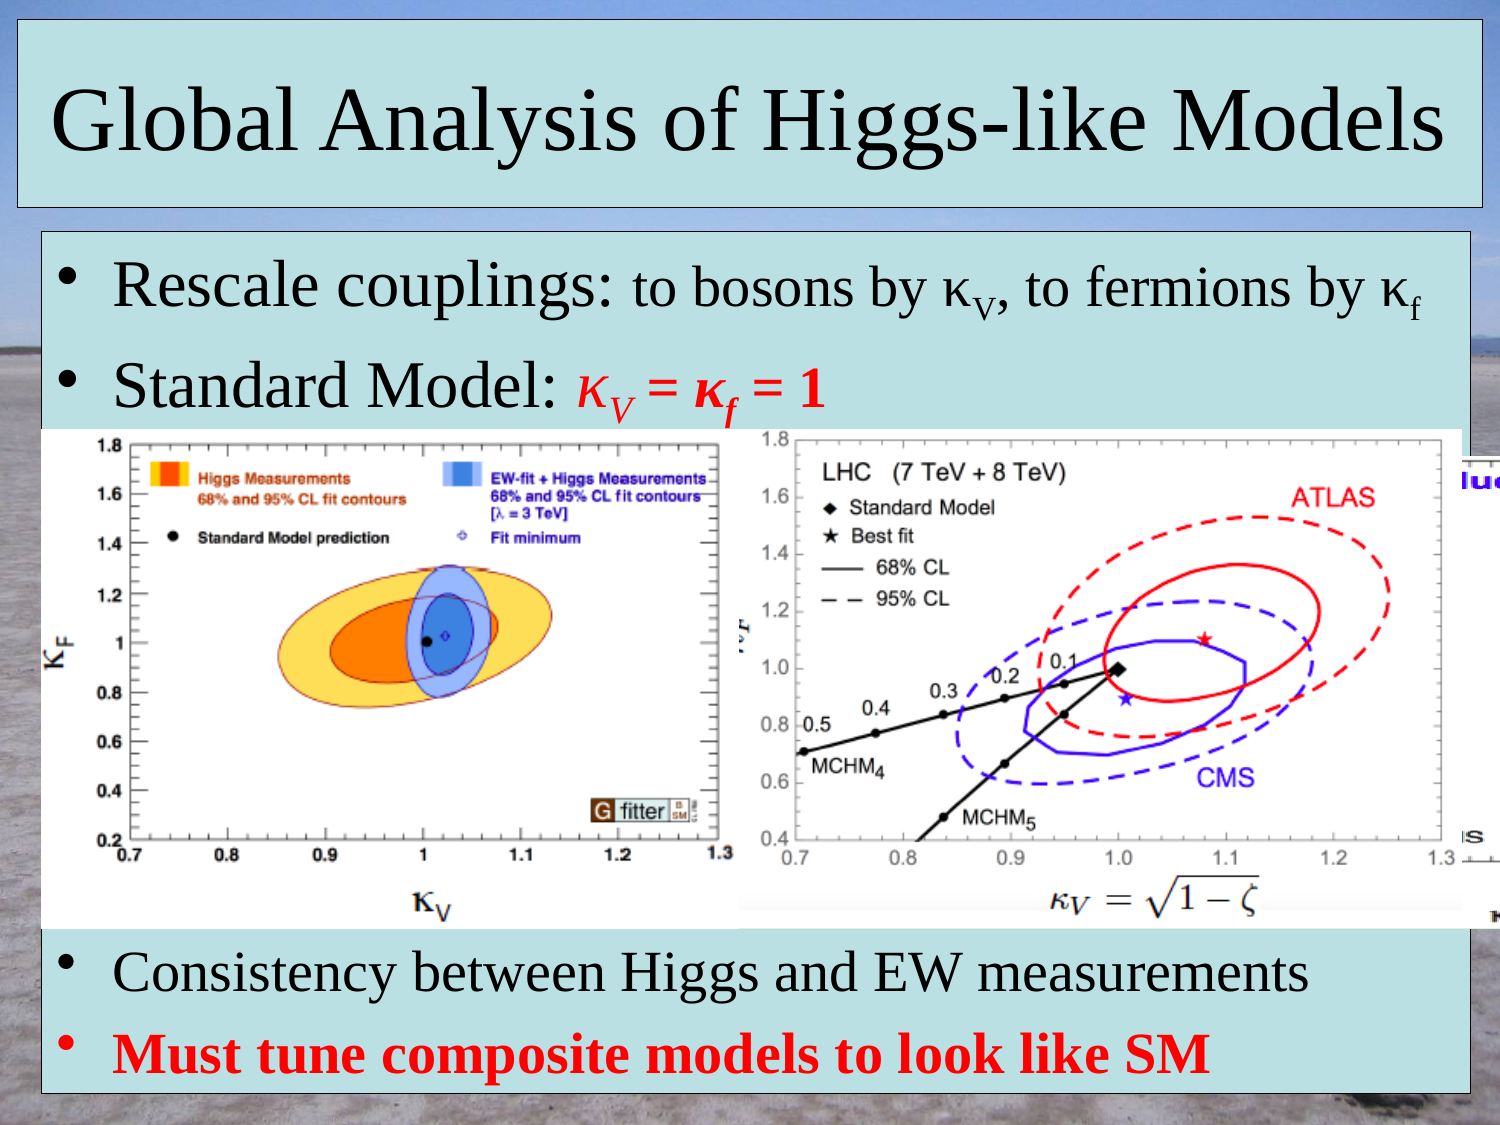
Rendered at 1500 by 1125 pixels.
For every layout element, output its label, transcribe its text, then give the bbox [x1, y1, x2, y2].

title Global Analysis of Higgs-like Models [17, 19, 1483, 208]
list Rescale couplings: to bosons by κV, to fermions by κf Standard Model: κV = κf = 1 Consistency between Higgs and EW measurements Must tune composite models to look like SM [41, 231, 1471, 454]
list Rescale couplings: to bosons by κV, to fermions by κf Standard Model: κV = κf = 1 Consistency between Higgs and EW measurements Must tune composite models to look like SM [41, 937, 1471, 1094]
picture [0, 0, 1500, 1125]
